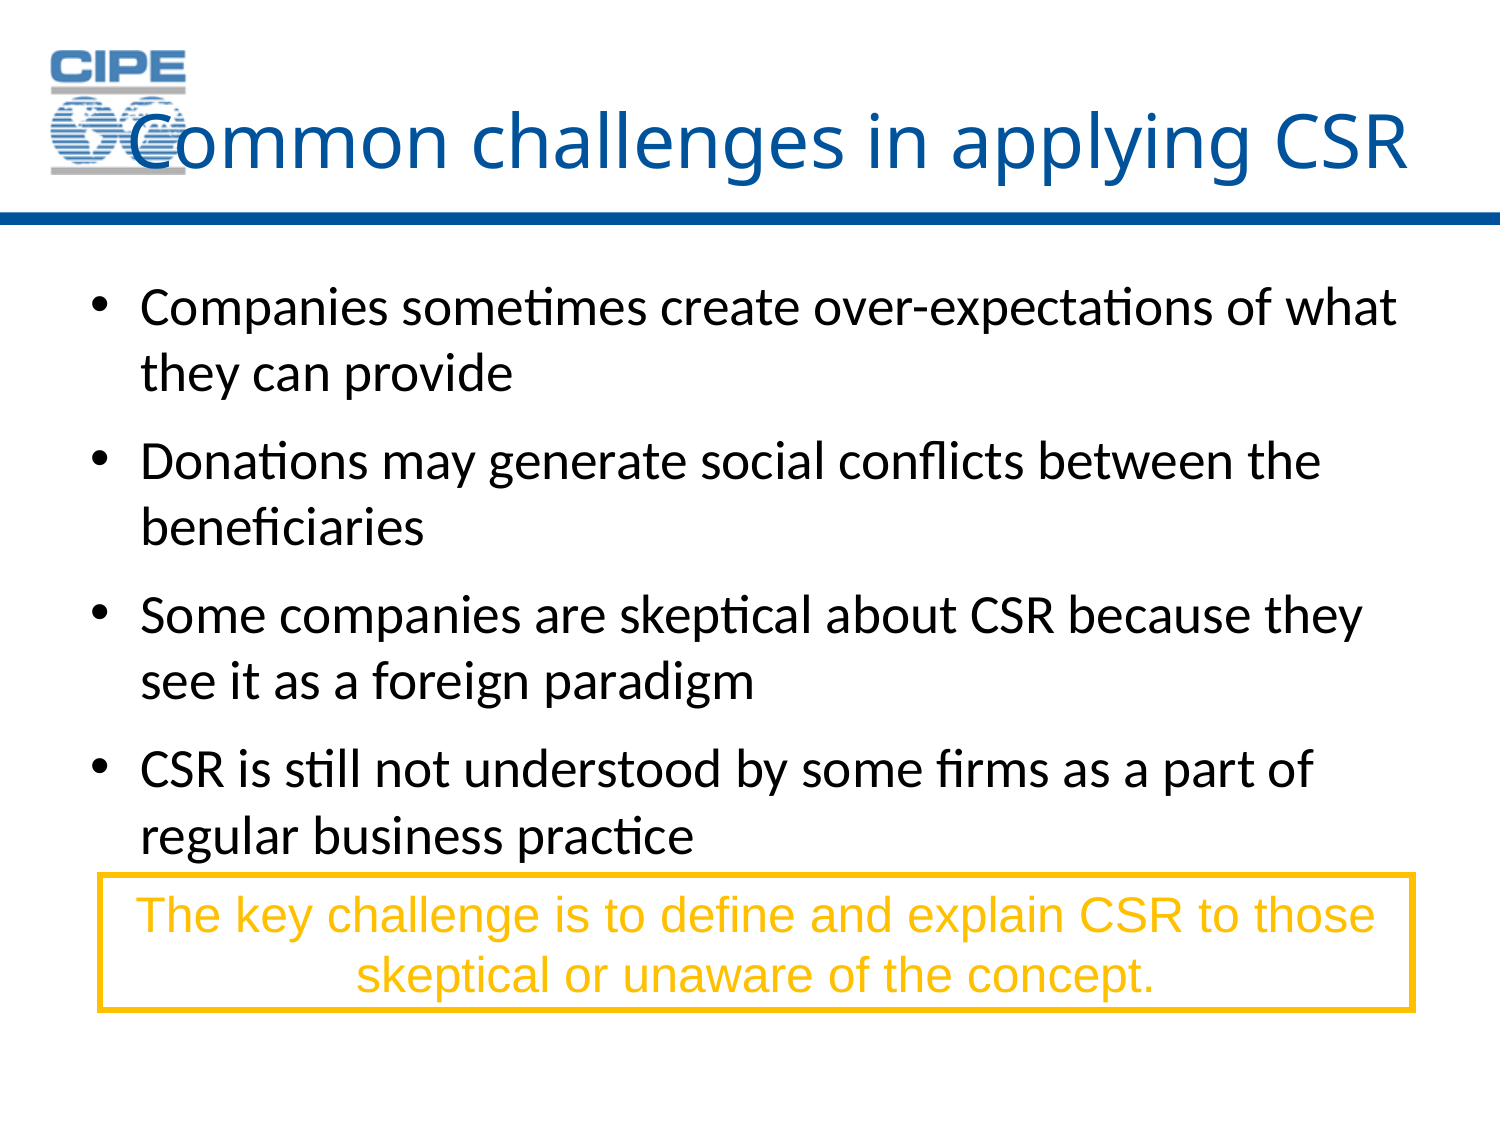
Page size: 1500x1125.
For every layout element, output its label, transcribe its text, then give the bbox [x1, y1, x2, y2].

title Common challenges in applying CSR [75, 45, 1425, 233]
list Companies sometimes create over-expectations of what they can provide Donations may generate social conflicts between the beneficiaries Some companies are skeptical about CSR because they see it as a foreign paradigm CSR is still not understood by some firms as a part of regular business practice [75, 262, 1425, 875]
text_box The key challenge is to define and explain CSR to those skeptical or unaware of the concept. [99, 874, 1413, 1010]
picture [50, 50, 75, 175]
